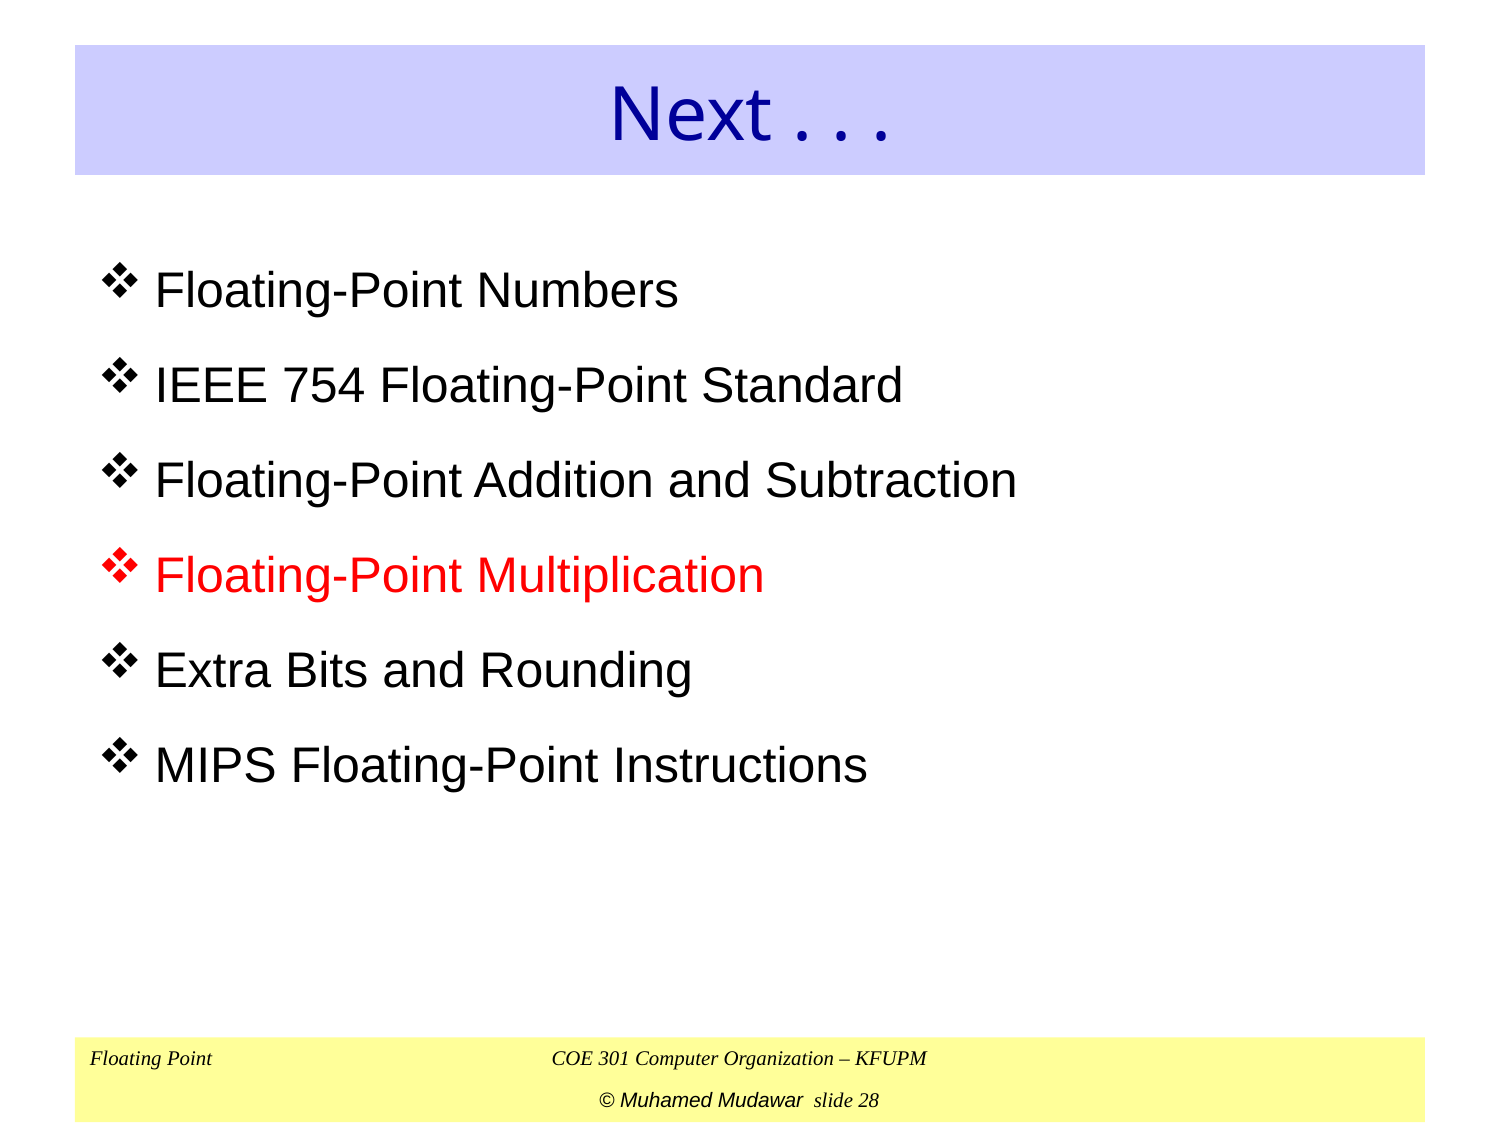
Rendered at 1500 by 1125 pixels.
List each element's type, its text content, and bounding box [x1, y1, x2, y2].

list Floating-Point Numbers IEEE 754 Floating-Point Standard Floating-Point Addition and Subtraction Floating-Point Multiplication Extra Bits and Rounding MIPS Floating-Point Instructions [82, 249, 1141, 881]
title Next . . . [75, 45, 1425, 175]
